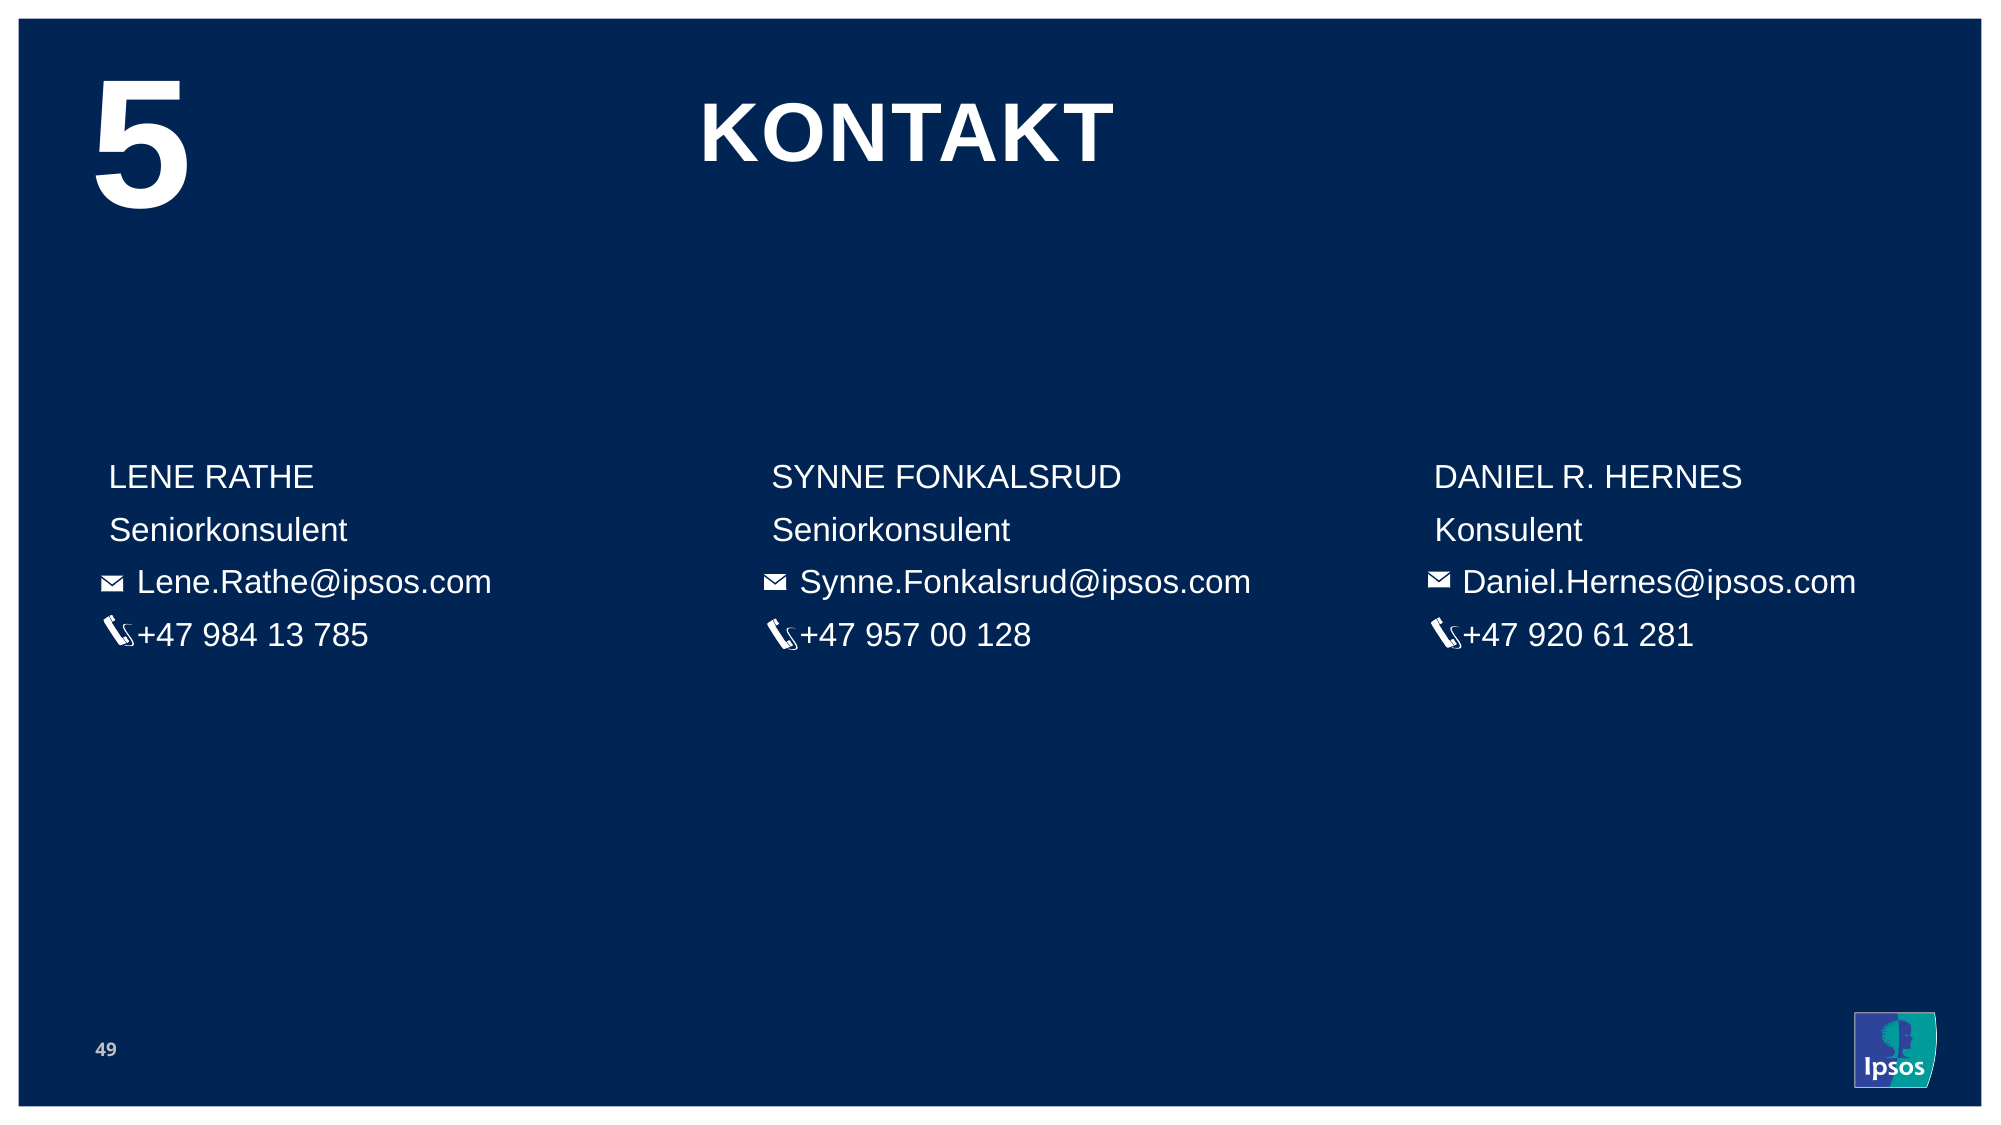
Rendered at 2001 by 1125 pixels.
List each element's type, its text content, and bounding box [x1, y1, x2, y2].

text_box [103, 615, 134, 647]
text_box 5 [90, 16, 193, 252]
picture [1846, 1006, 1937, 1088]
list SYNNE FONKALSRUD Seniorkonsulent Synne.Fonkalsrud@ipsos.com +47 957 00 128 [757, 447, 1270, 663]
slide_number 49 [62, 1020, 122, 1081]
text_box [1431, 617, 1462, 649]
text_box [1427, 571, 1451, 588]
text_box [767, 618, 798, 650]
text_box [763, 574, 787, 590]
list DANIEL R. HERNES Konsulent Daniel.Hernes@ipsos.com +47 920 61 281 [1419, 447, 1932, 663]
list LENE RATHE Seniorkonsulent Lene.Rathe@ipsos.com +47 984 13 785 [94, 447, 607, 663]
title kontakt [687, 82, 1788, 189]
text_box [100, 575, 124, 592]
